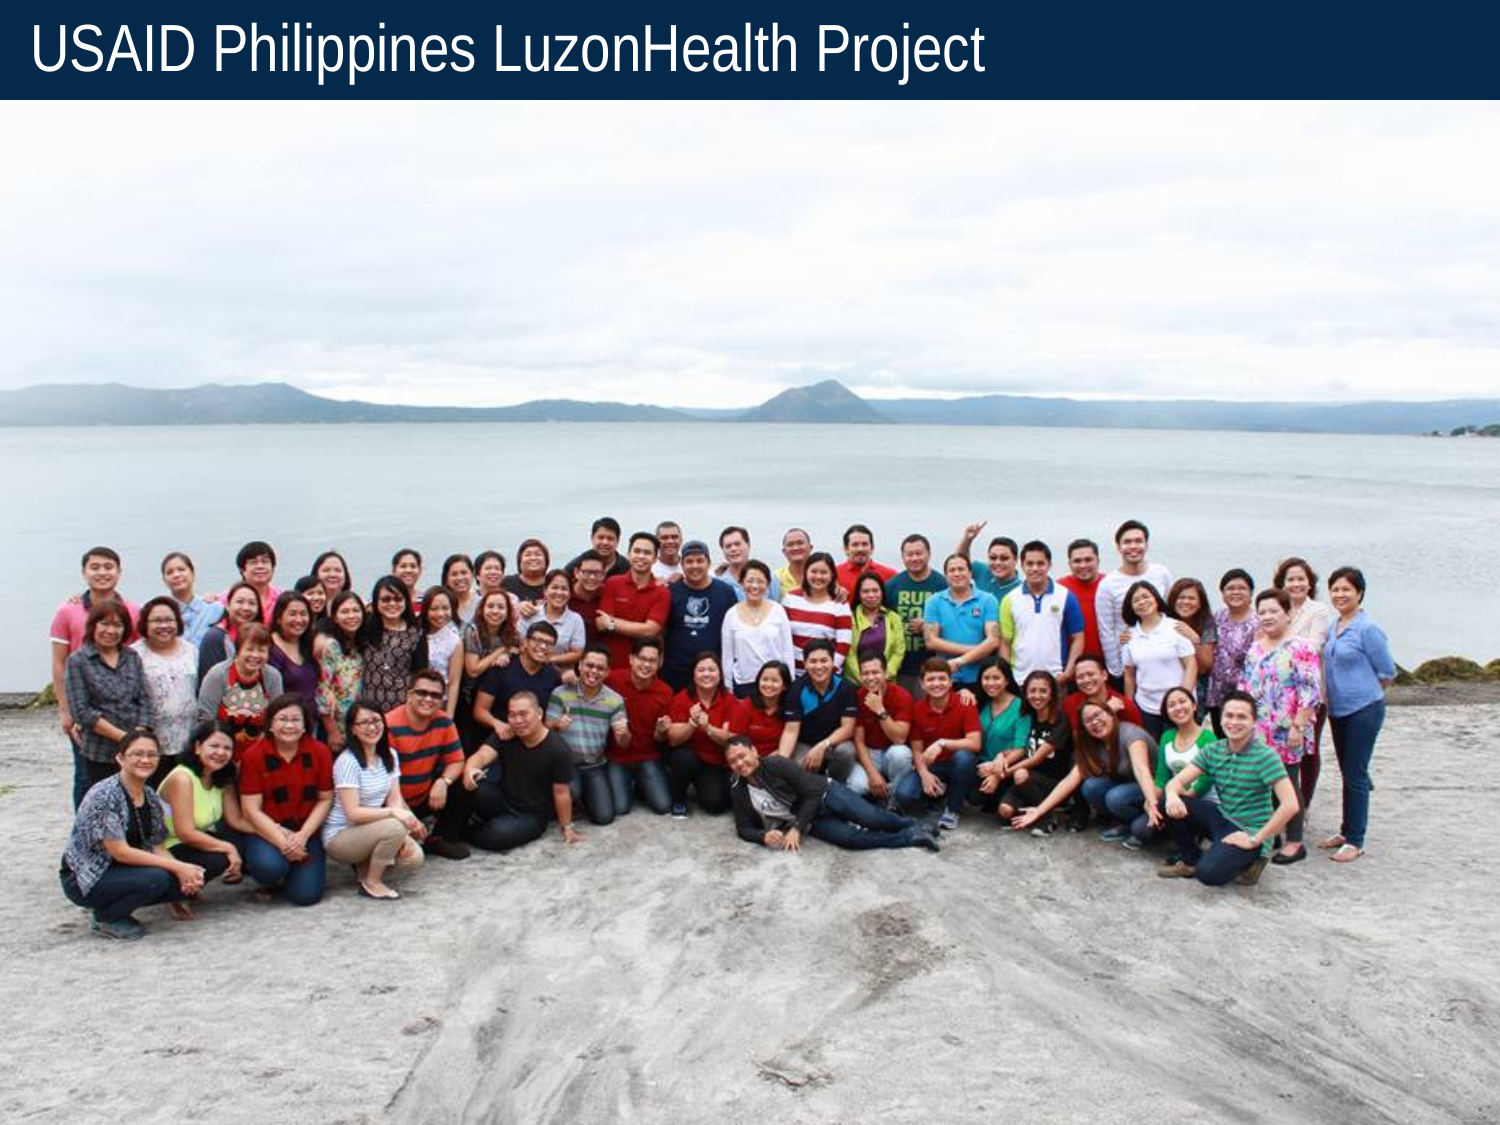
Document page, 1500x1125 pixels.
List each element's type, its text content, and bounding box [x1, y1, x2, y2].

picture [0, 100, 1500, 1125]
title USAID Philippines LuzonHealth Project [0, 0, 1500, 100]
